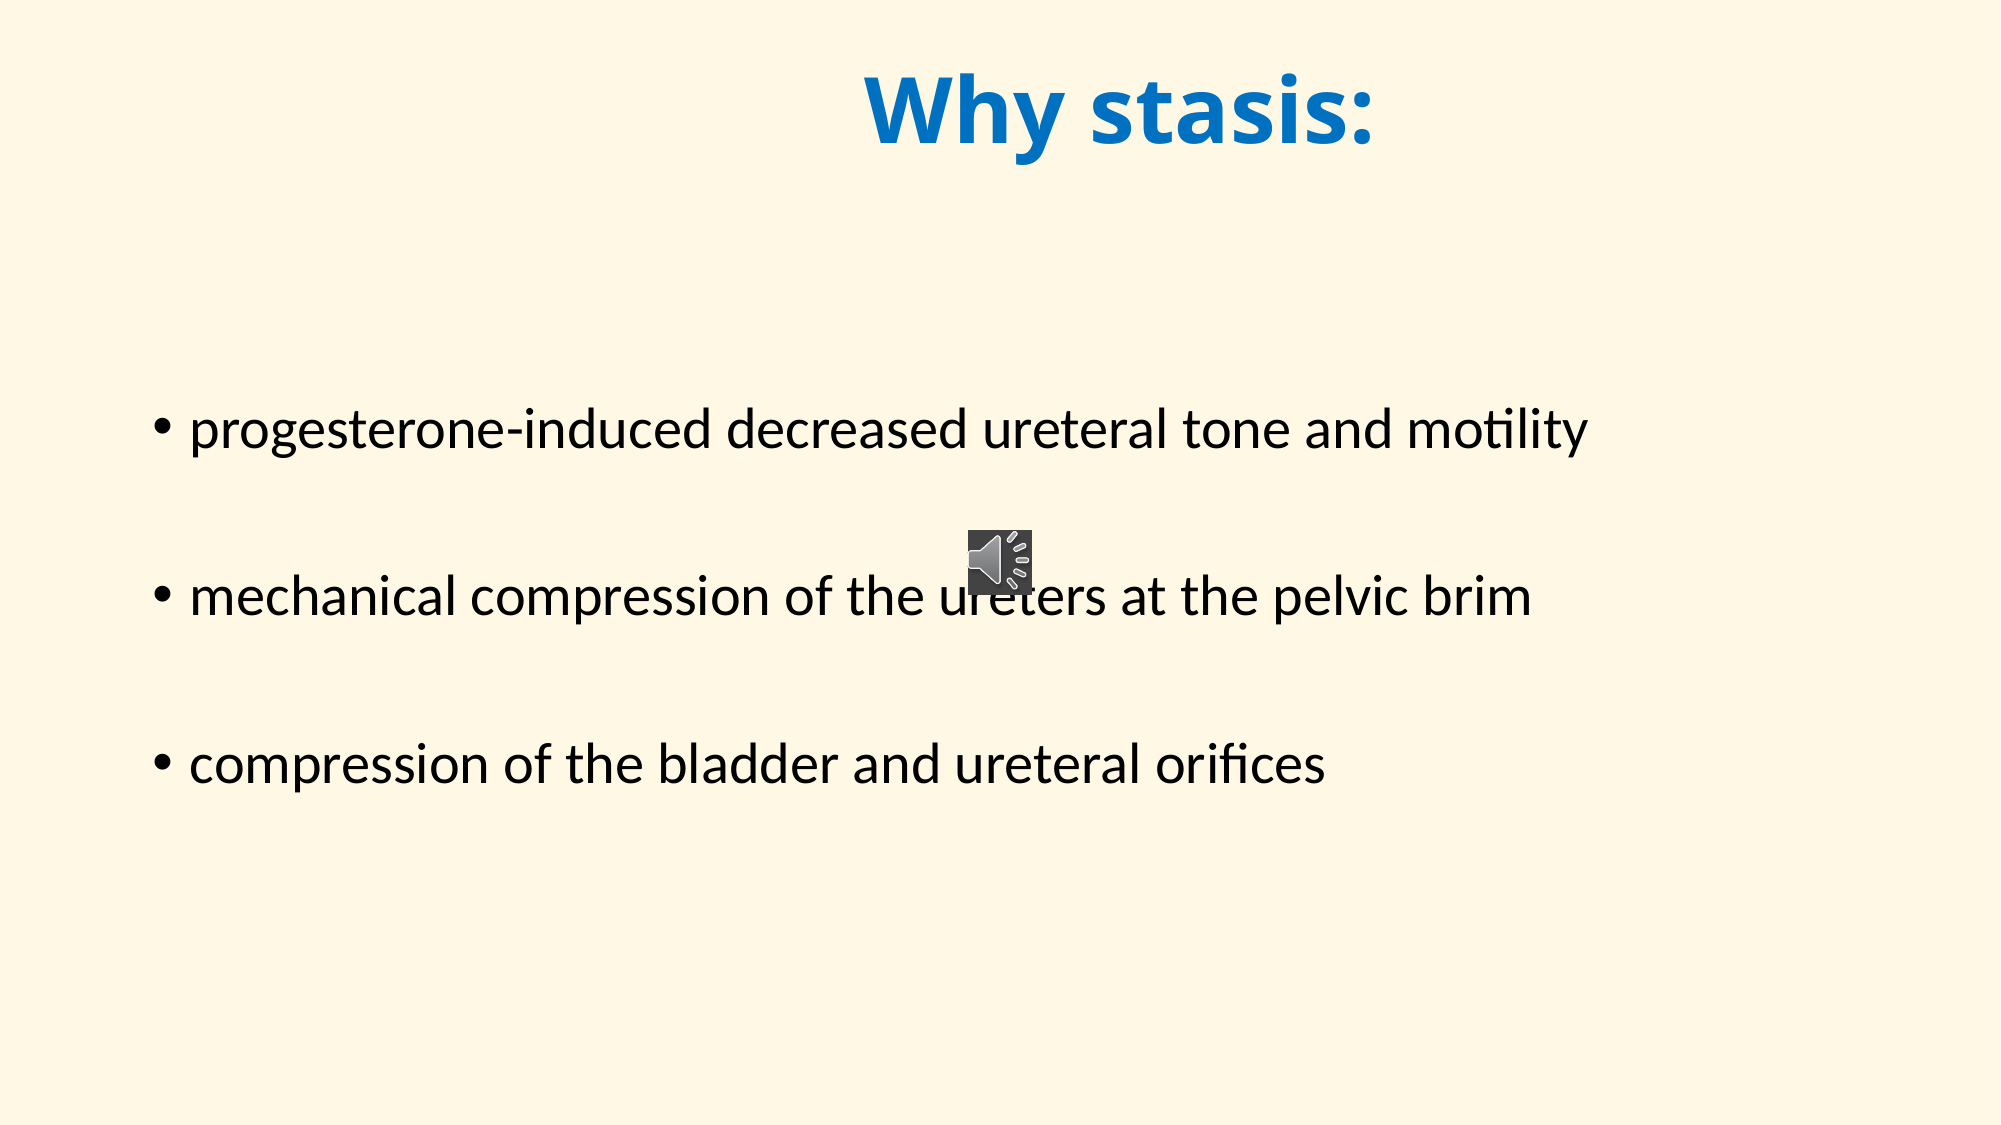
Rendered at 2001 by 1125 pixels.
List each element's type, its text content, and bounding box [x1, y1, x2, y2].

picture [966, 529, 1034, 596]
title Why stasis: [137, 59, 1863, 278]
list progesterone-induced decreased ureteral tone and motility mechanical compression of the ureters at the pelvic brim compression of the bladder and ureteral orifices [137, 299, 1863, 1014]
